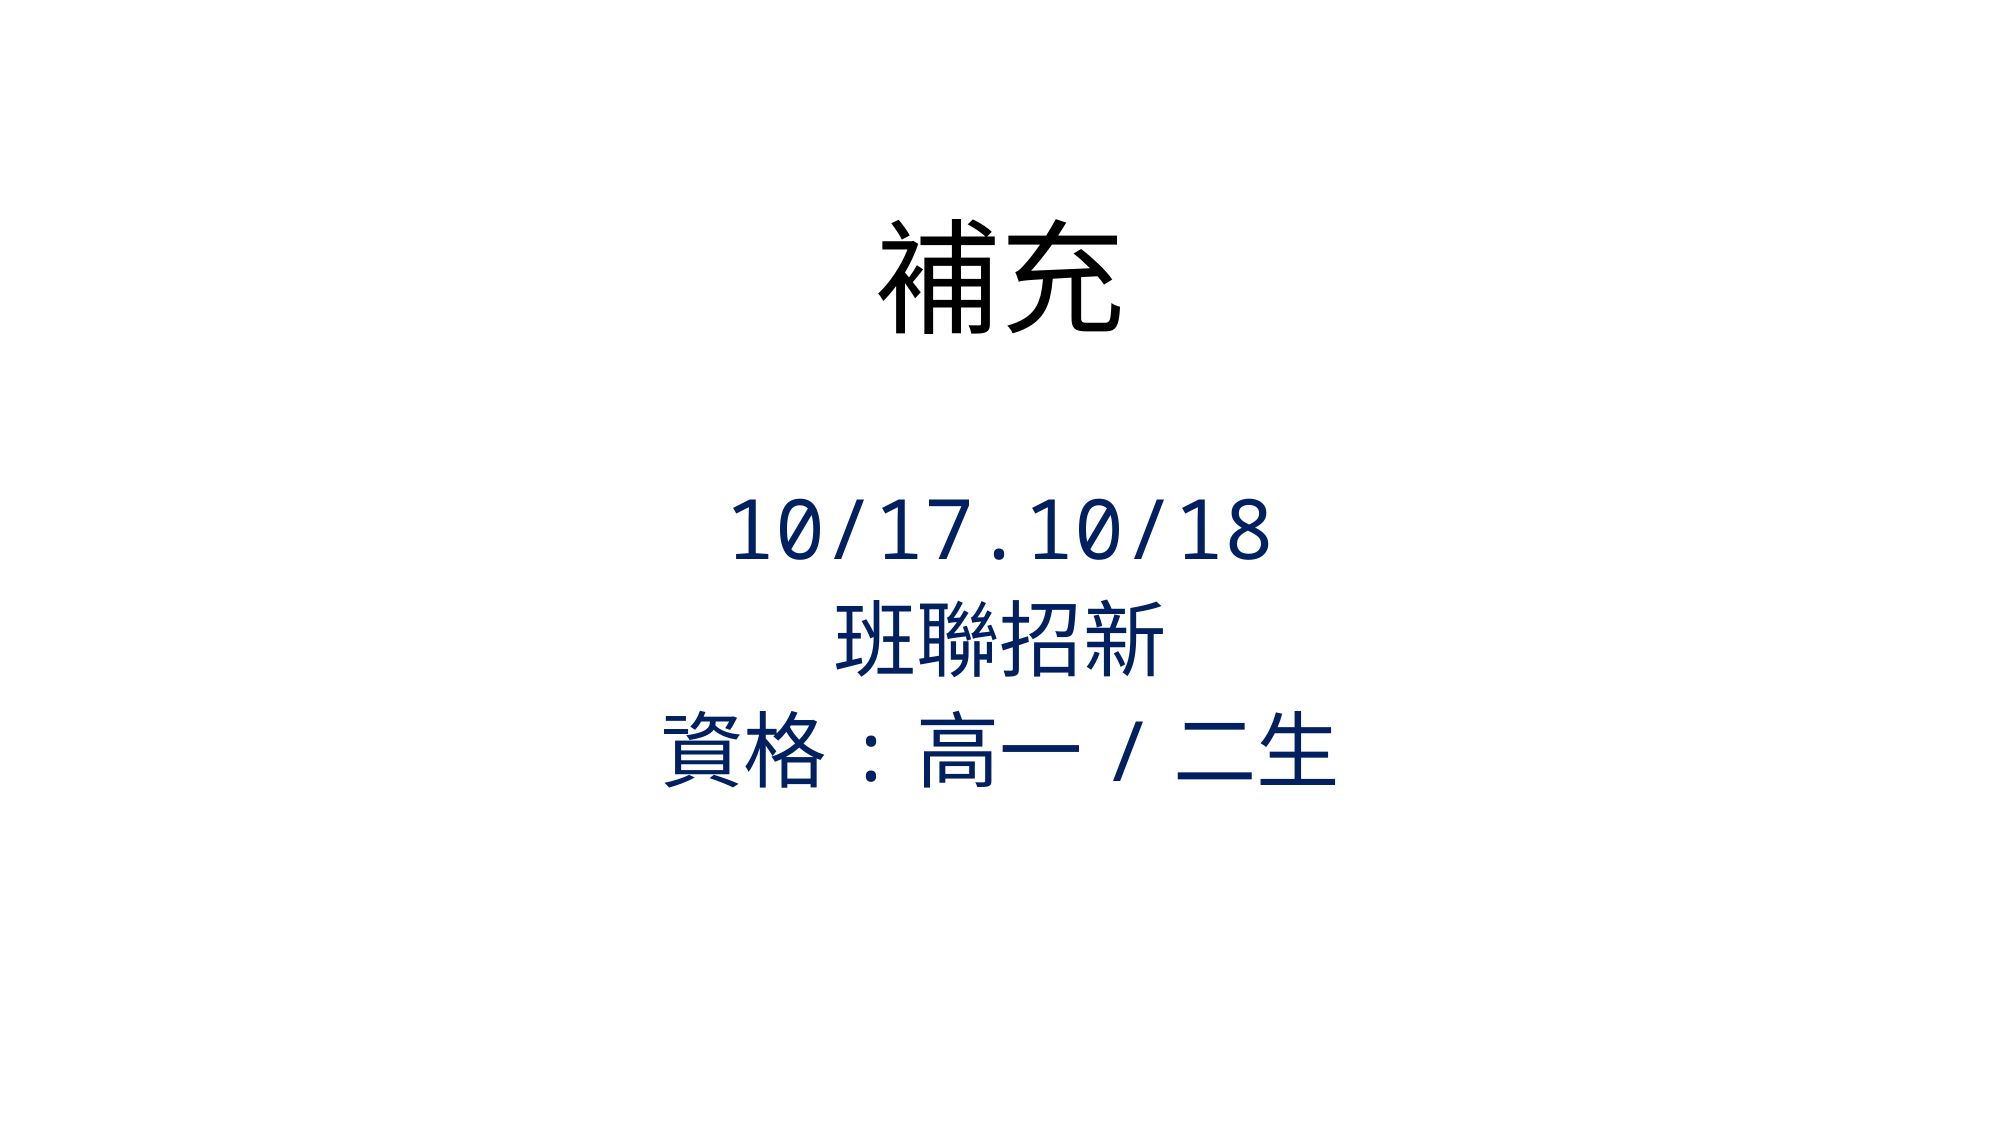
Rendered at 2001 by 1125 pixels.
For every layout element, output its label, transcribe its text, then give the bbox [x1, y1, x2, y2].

title 補充 [249, 184, 1750, 359]
subtitle 10/17.10/18 班聯招新 資格:高一/二生 [249, 480, 1750, 1070]
